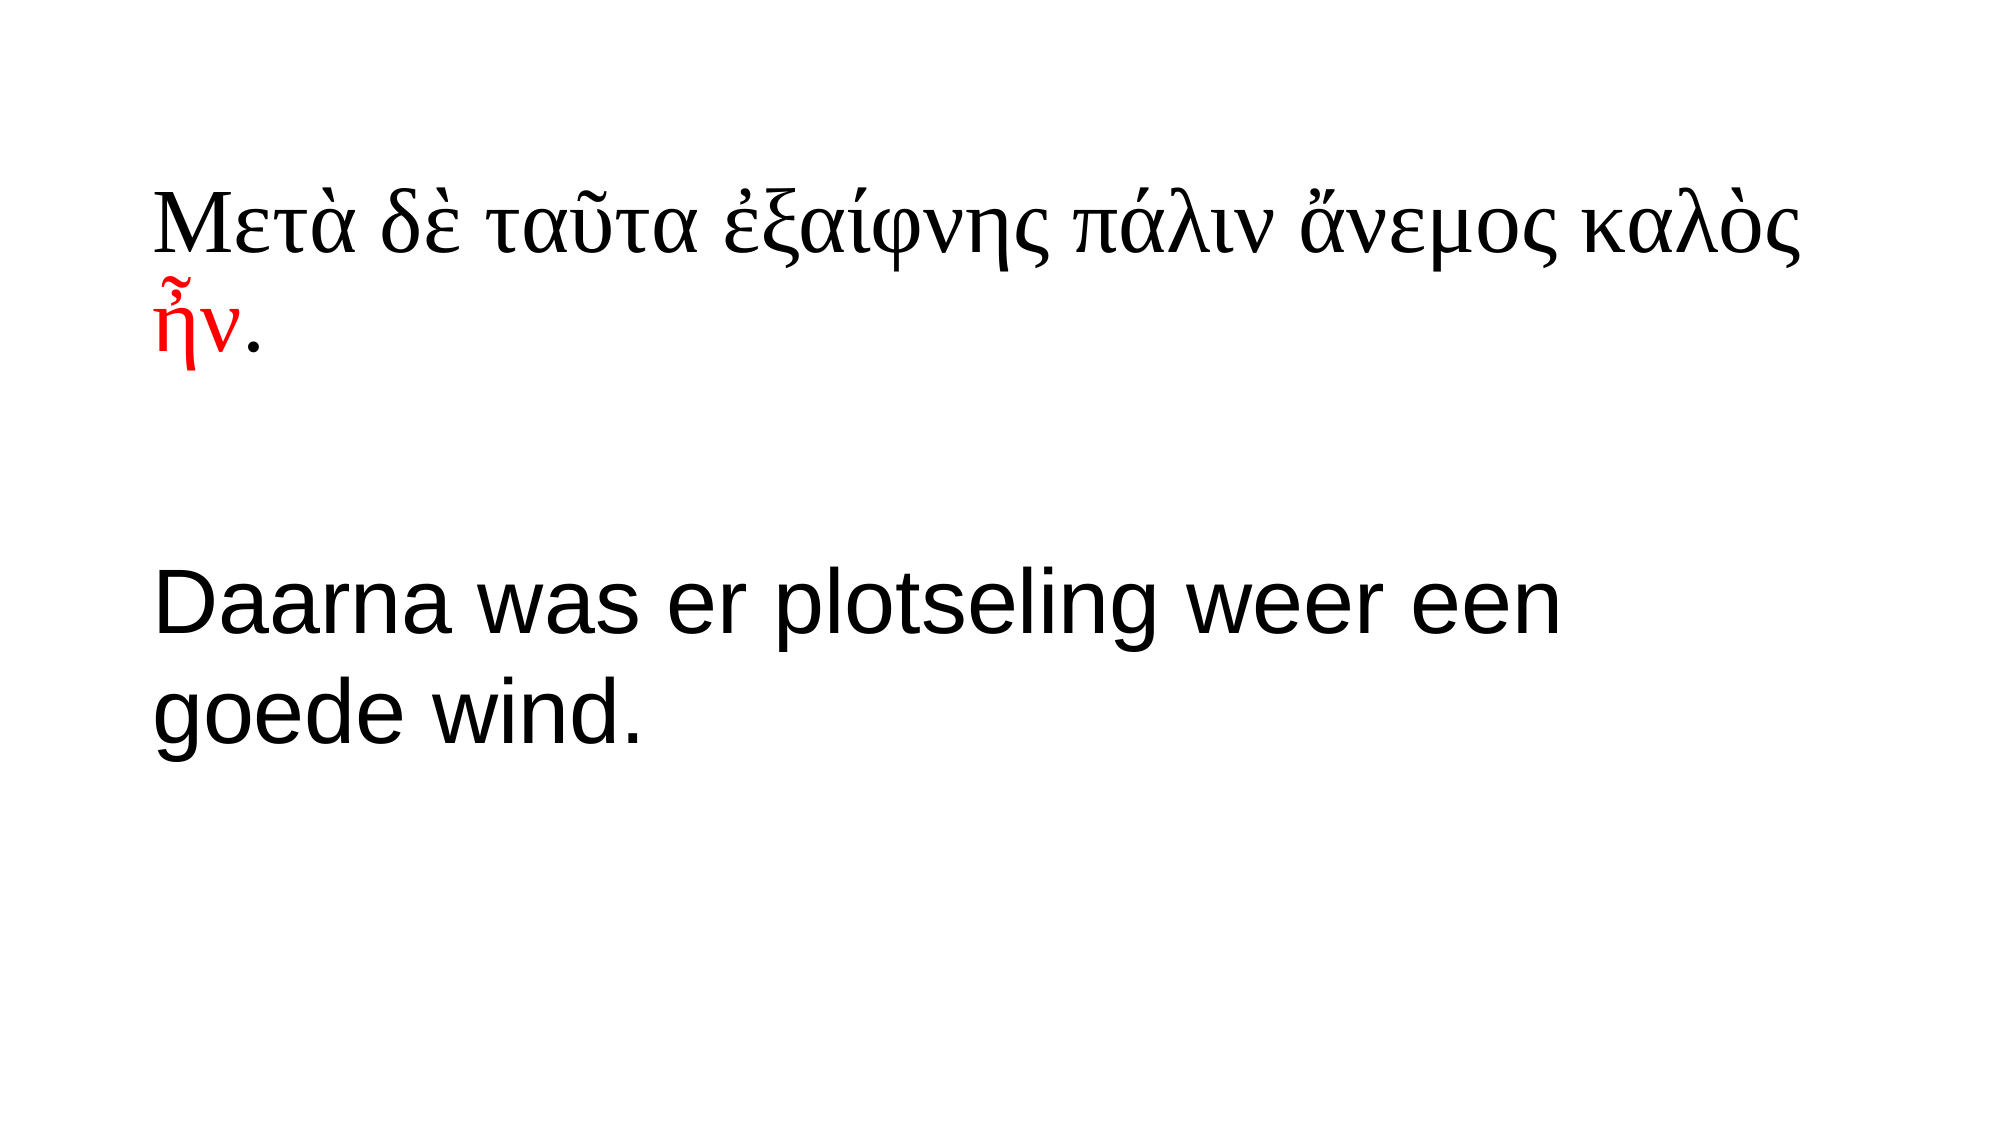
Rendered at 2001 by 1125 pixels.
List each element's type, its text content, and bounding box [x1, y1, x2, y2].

text_box Daarna was er plotseling weer een goede wind. [137, 534, 1790, 770]
title Μετὰ δὲ ταῦτα ἐξαίφνης πάλιν ἄνεμος καλὸς ἦν. [137, 59, 1863, 486]
